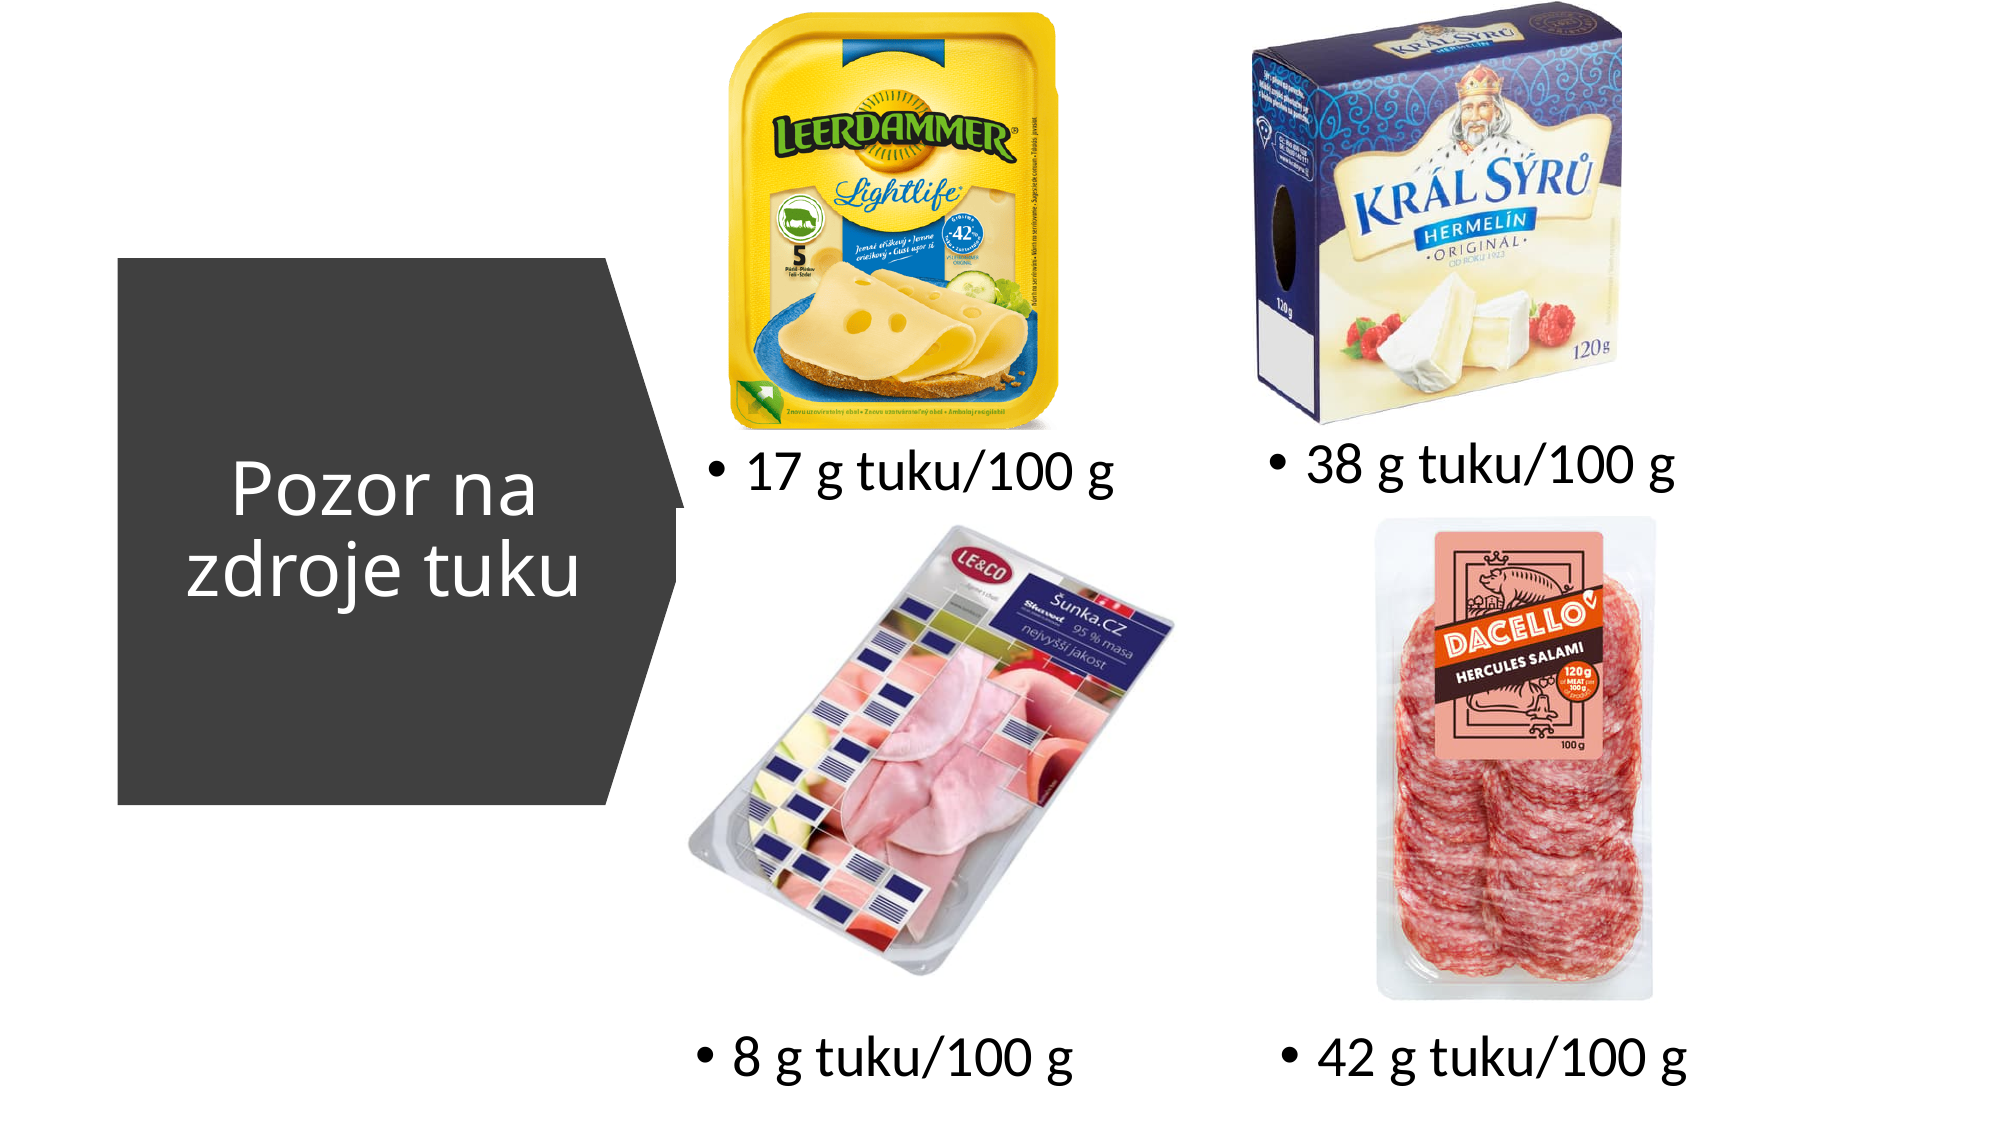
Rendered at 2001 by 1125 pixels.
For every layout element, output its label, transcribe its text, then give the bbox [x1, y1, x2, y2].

picture [1252, 0, 1622, 427]
title Pozor na zdroje tuku [168, 322, 601, 741]
text_box 42 g tuku/100 g [1264, 1018, 1728, 1125]
text_box 8 g tuku/100 g [679, 1018, 1143, 1125]
text_box 38 g tuku/100 g [1252, 425, 1716, 532]
picture [676, 508, 1198, 994]
picture [723, 7, 1060, 430]
list 17 g tuku/100 g [691, 432, 1155, 508]
picture [1370, 508, 1661, 1006]
text_box [116, 257, 686, 807]
